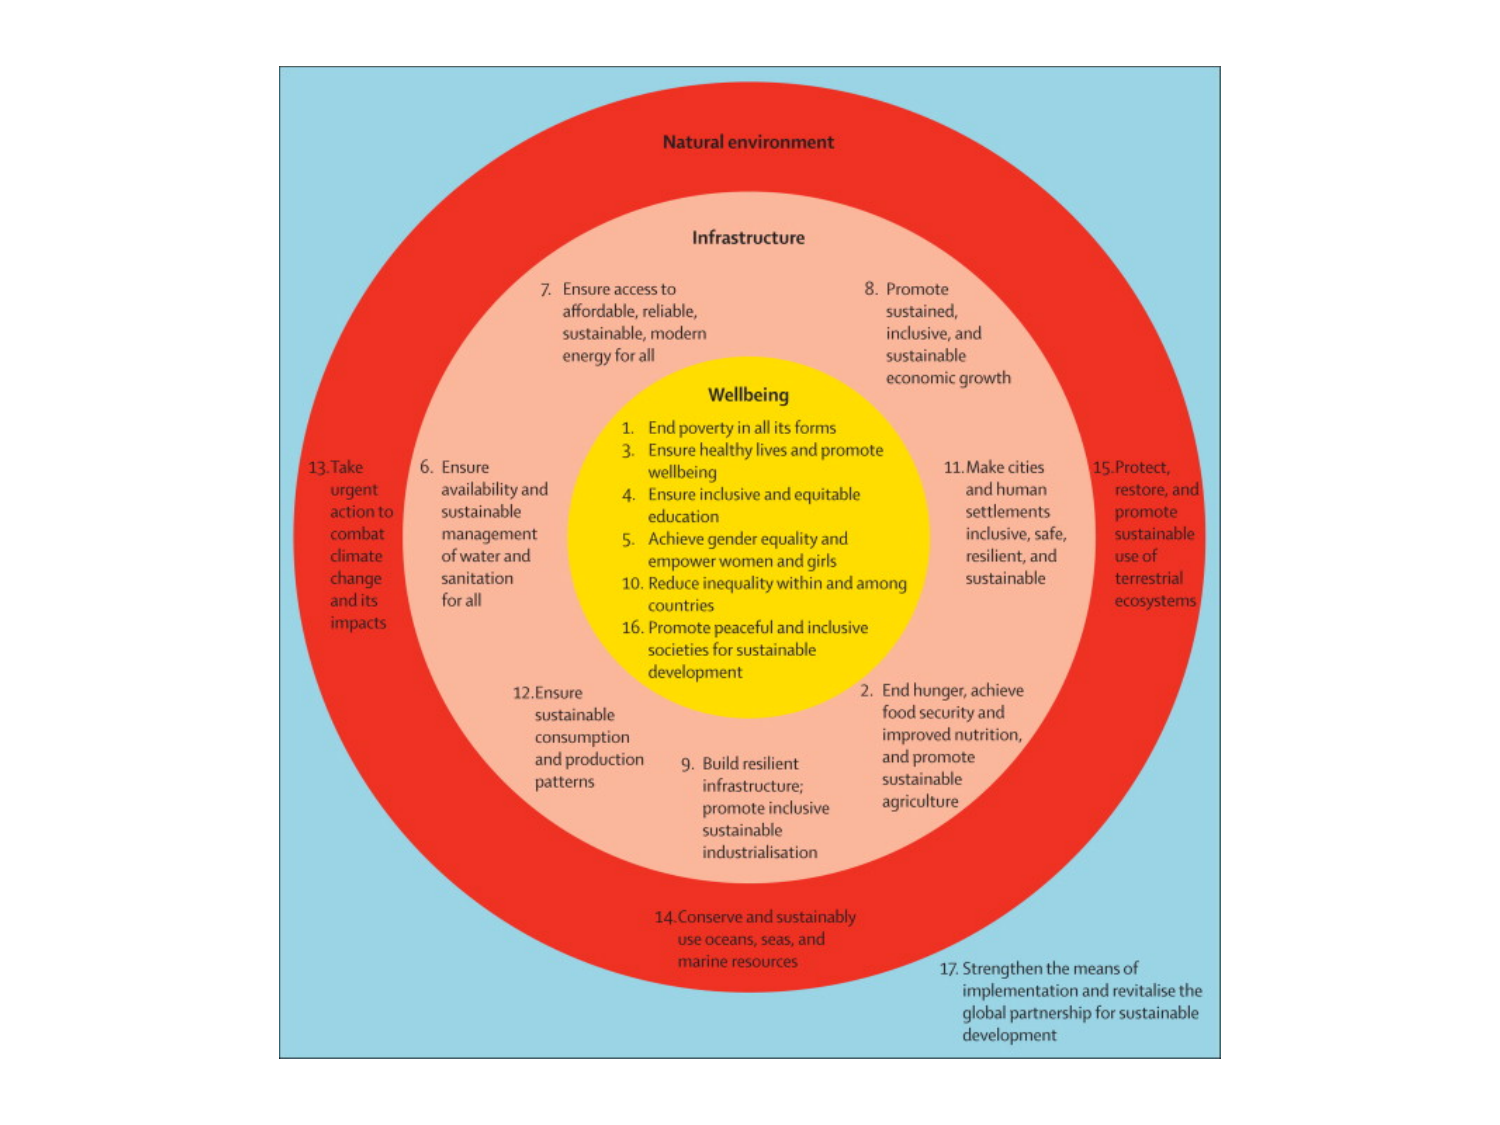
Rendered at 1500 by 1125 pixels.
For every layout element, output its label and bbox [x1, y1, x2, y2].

picture [279, 65, 1221, 1060]
